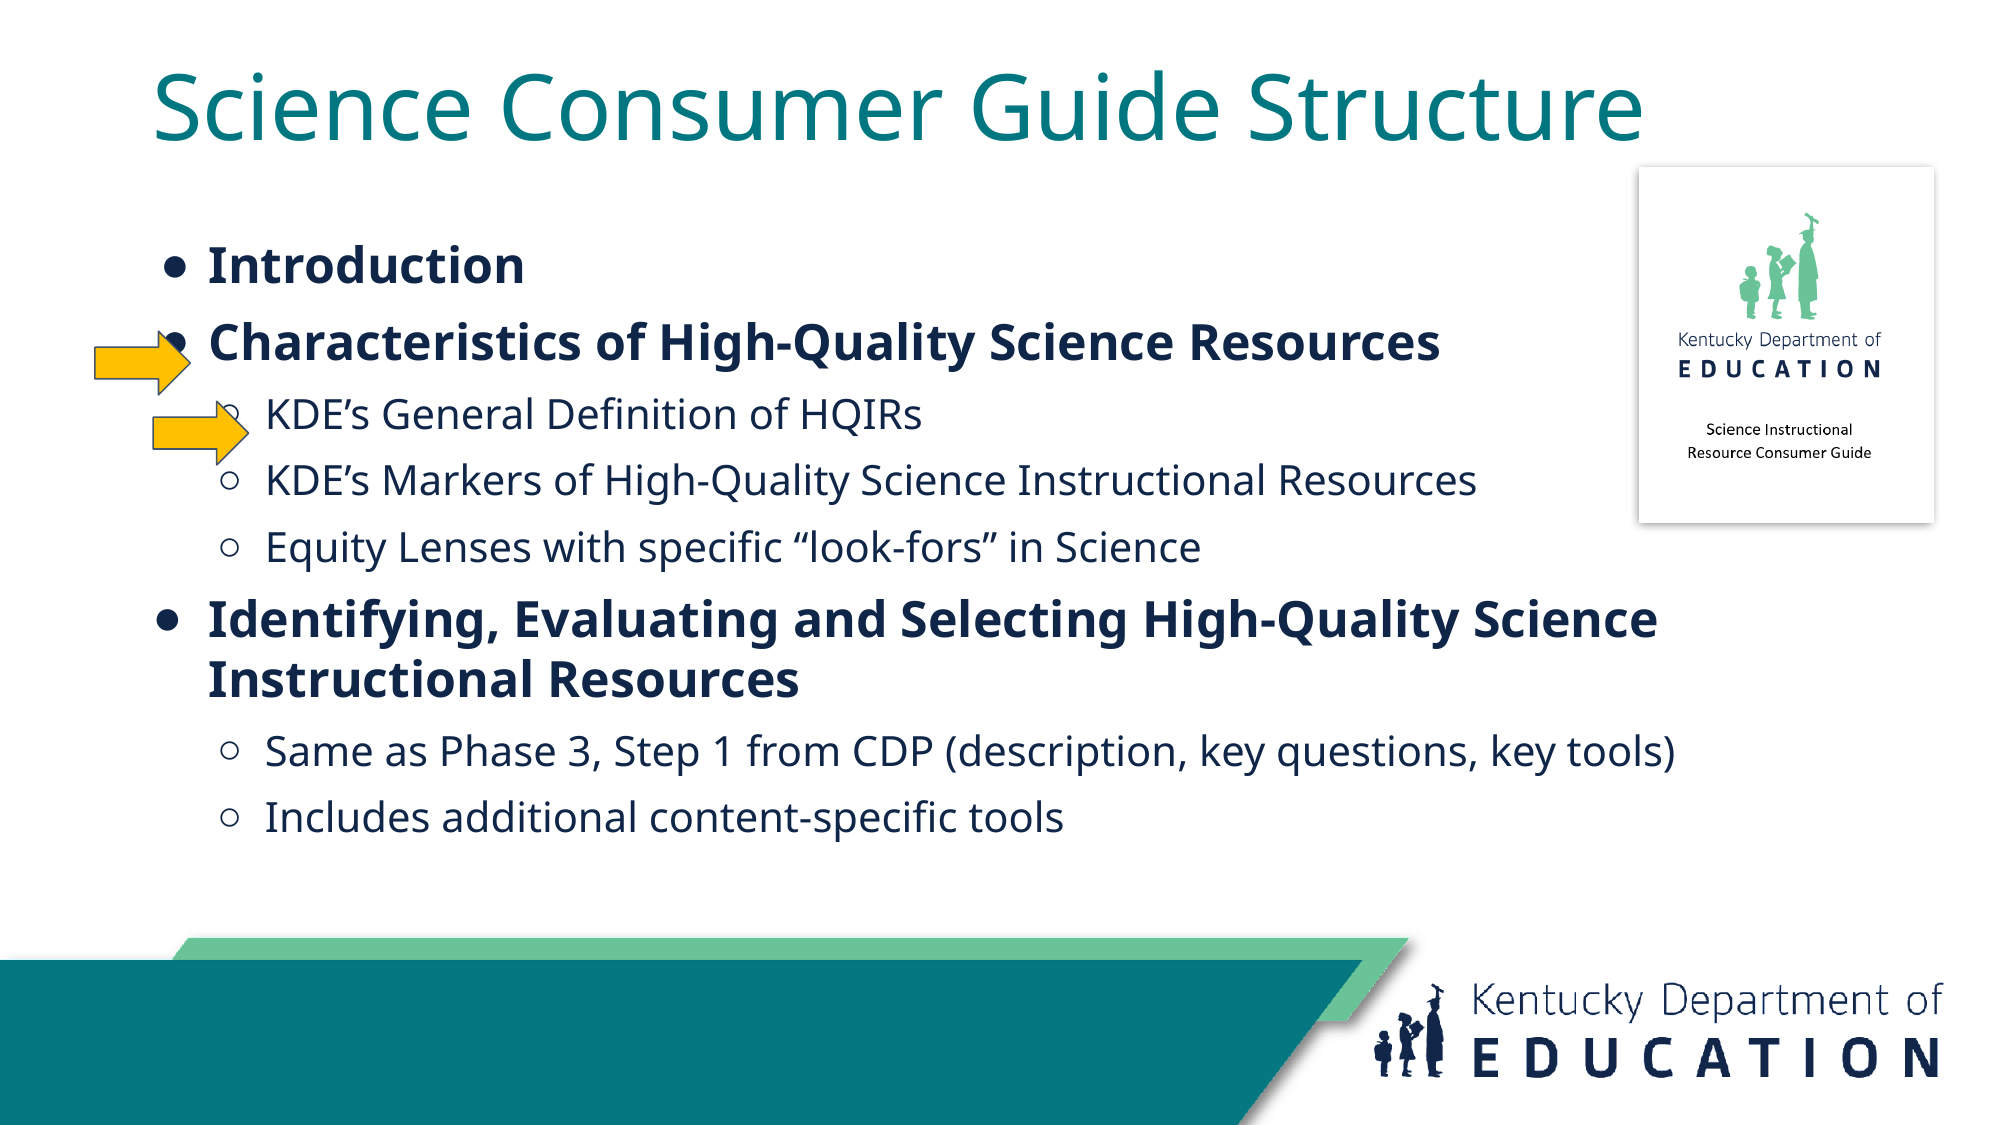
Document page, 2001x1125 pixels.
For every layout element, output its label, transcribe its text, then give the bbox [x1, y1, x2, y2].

list Introduction Characteristics of High-Quality Science Resources KDE’s General Definition of HQIRs KDE’s Markers of High-Quality Science Instructional Resources Equity Lenses with specific “look-fors” in Science Identifying, Evaluating and Selecting High-Quality Science Instructional Resources Same as Phase 3, Step 1 from CDP (description, key questions, key tools) Includes additional content-specific tools [137, 226, 1863, 1101]
picture [0, 0, 2001, 1125]
text_box [94, 331, 191, 395]
title Science Consumer Guide Structure [137, 46, 1863, 226]
text_box [153, 401, 249, 465]
